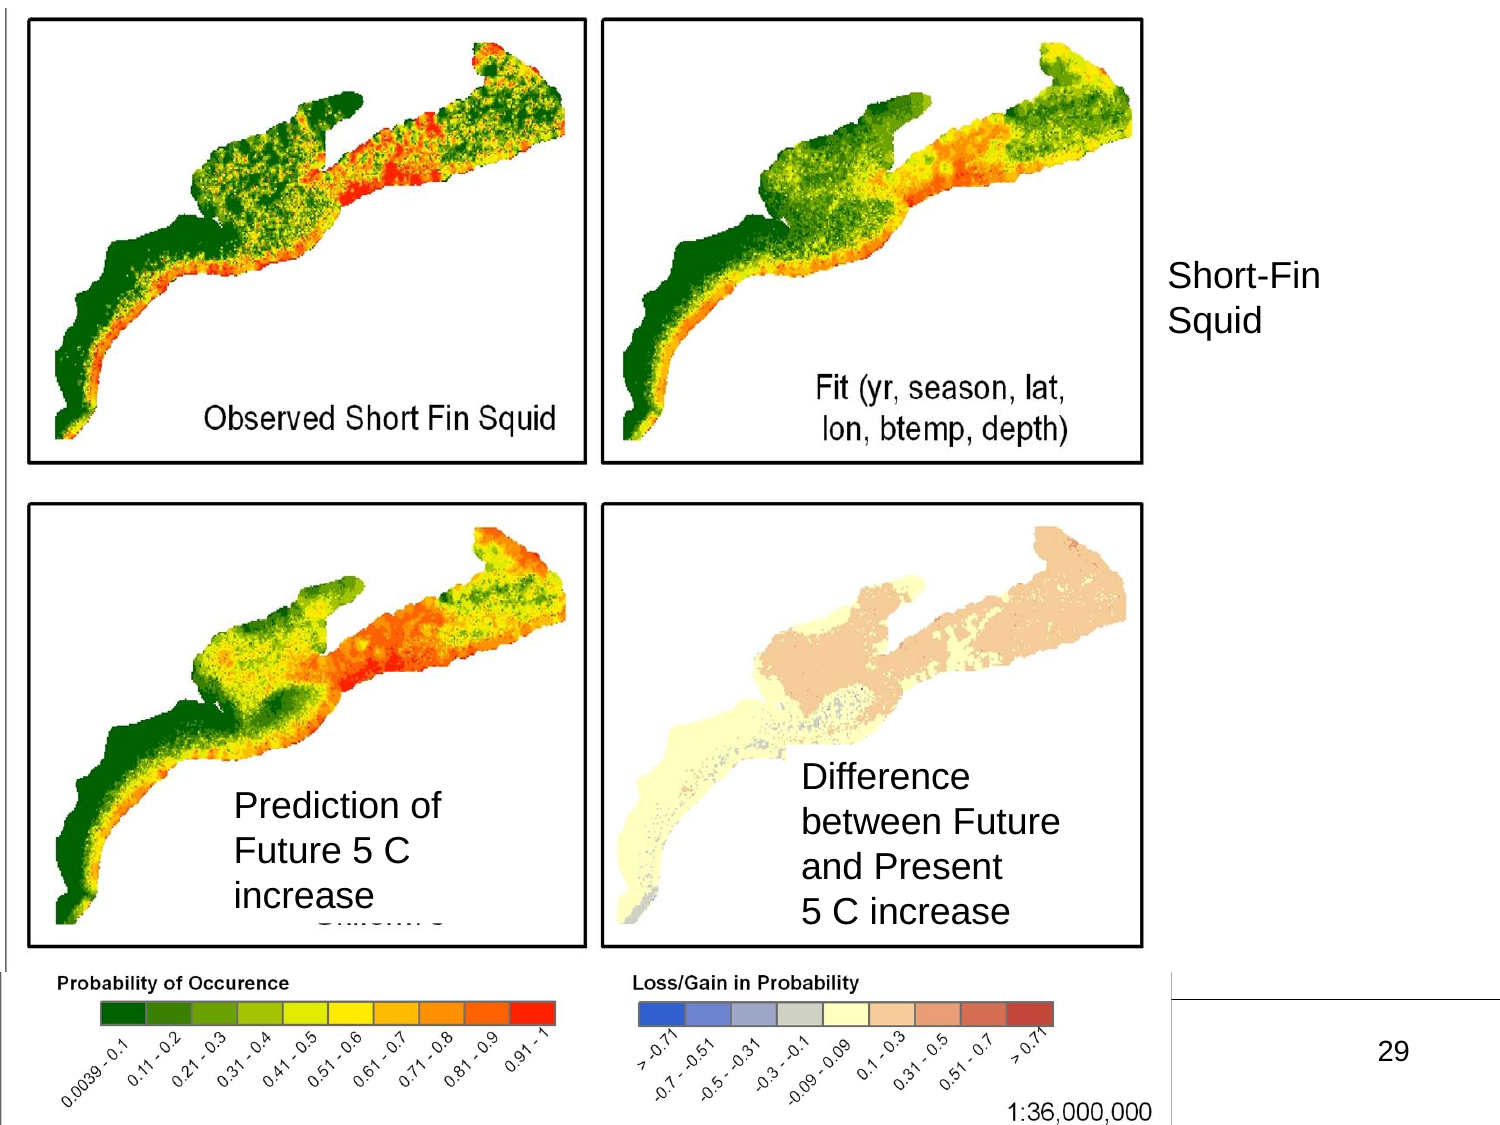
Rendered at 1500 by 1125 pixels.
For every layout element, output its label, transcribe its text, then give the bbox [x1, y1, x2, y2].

slide_number 29 [1176, 1024, 1425, 1103]
picture [0, 7, 1172, 1125]
text_box [1176, 999, 1500, 1125]
text_box Short-Fin Squid [1157, 243, 1337, 349]
